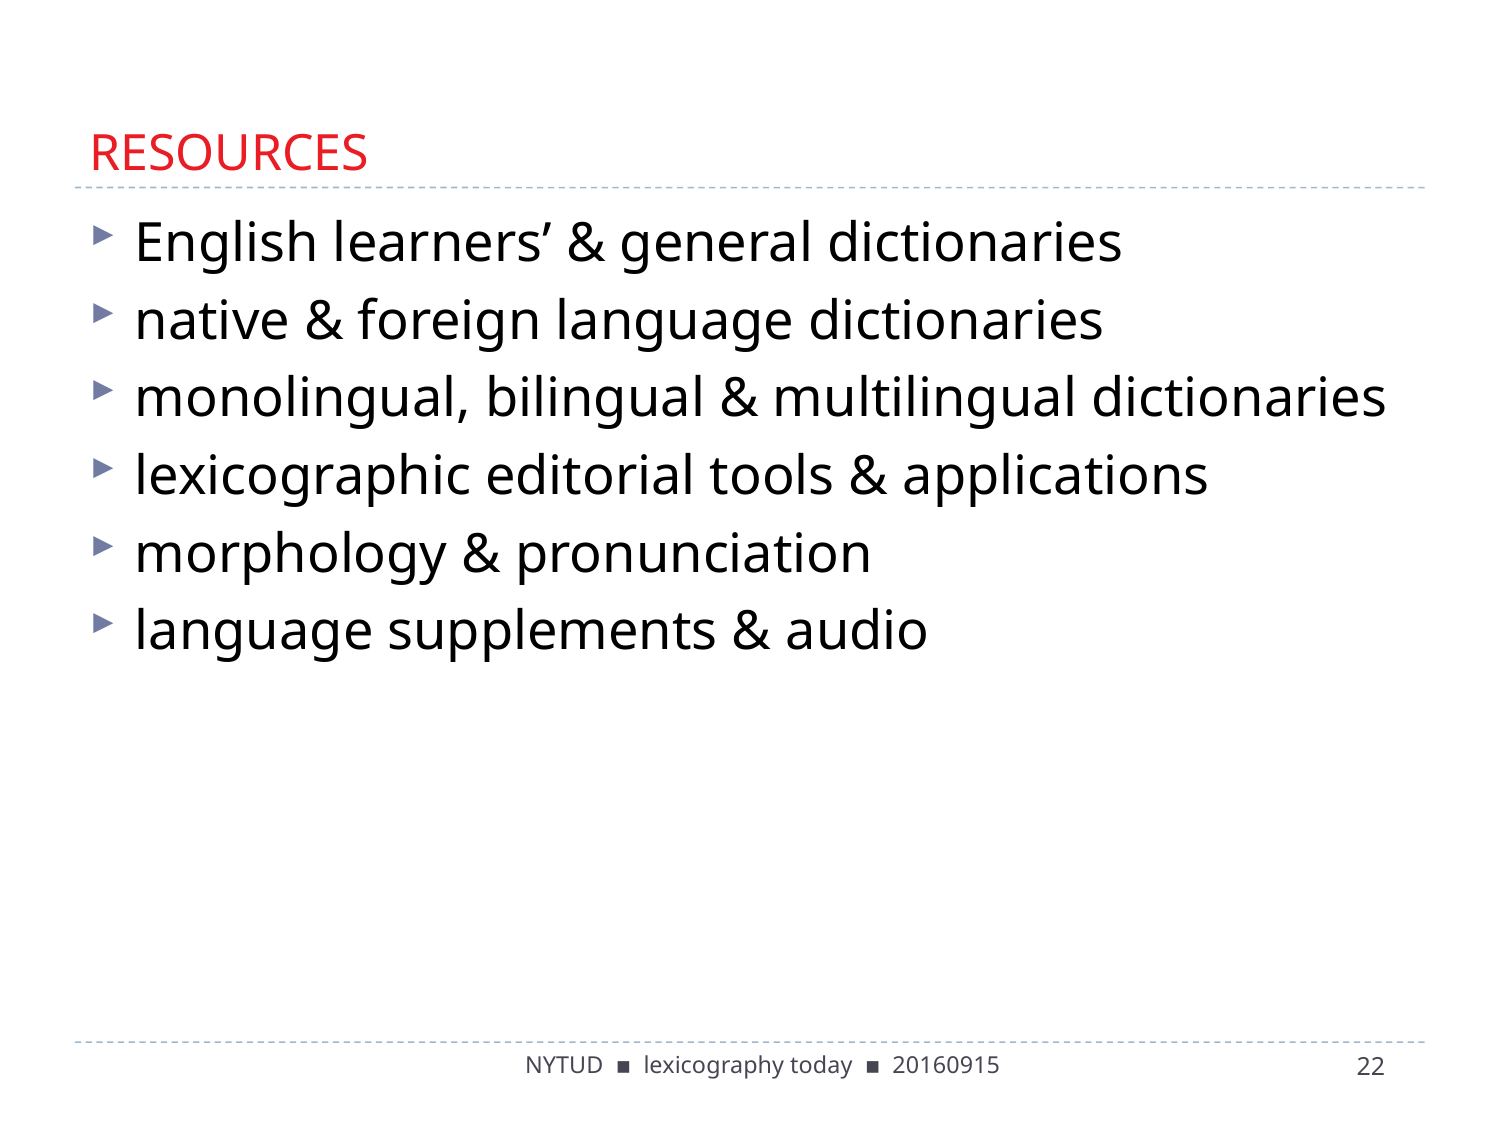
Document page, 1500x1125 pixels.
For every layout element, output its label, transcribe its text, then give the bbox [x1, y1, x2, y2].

slide_number 22 [1074, 1042, 1400, 1103]
list English learners’ & general dictionaries native & foreign language dictionaries monolingual, bilingual & multilingual dictionaries lexicographic editorial tools & applications morphology & pronunciation language supplements & audio [75, 200, 1438, 1010]
title RESOURCES [75, 24, 1425, 188]
footer NYTUD ▪ lexicography today ▪ 20160915 [475, 1042, 1051, 1103]
